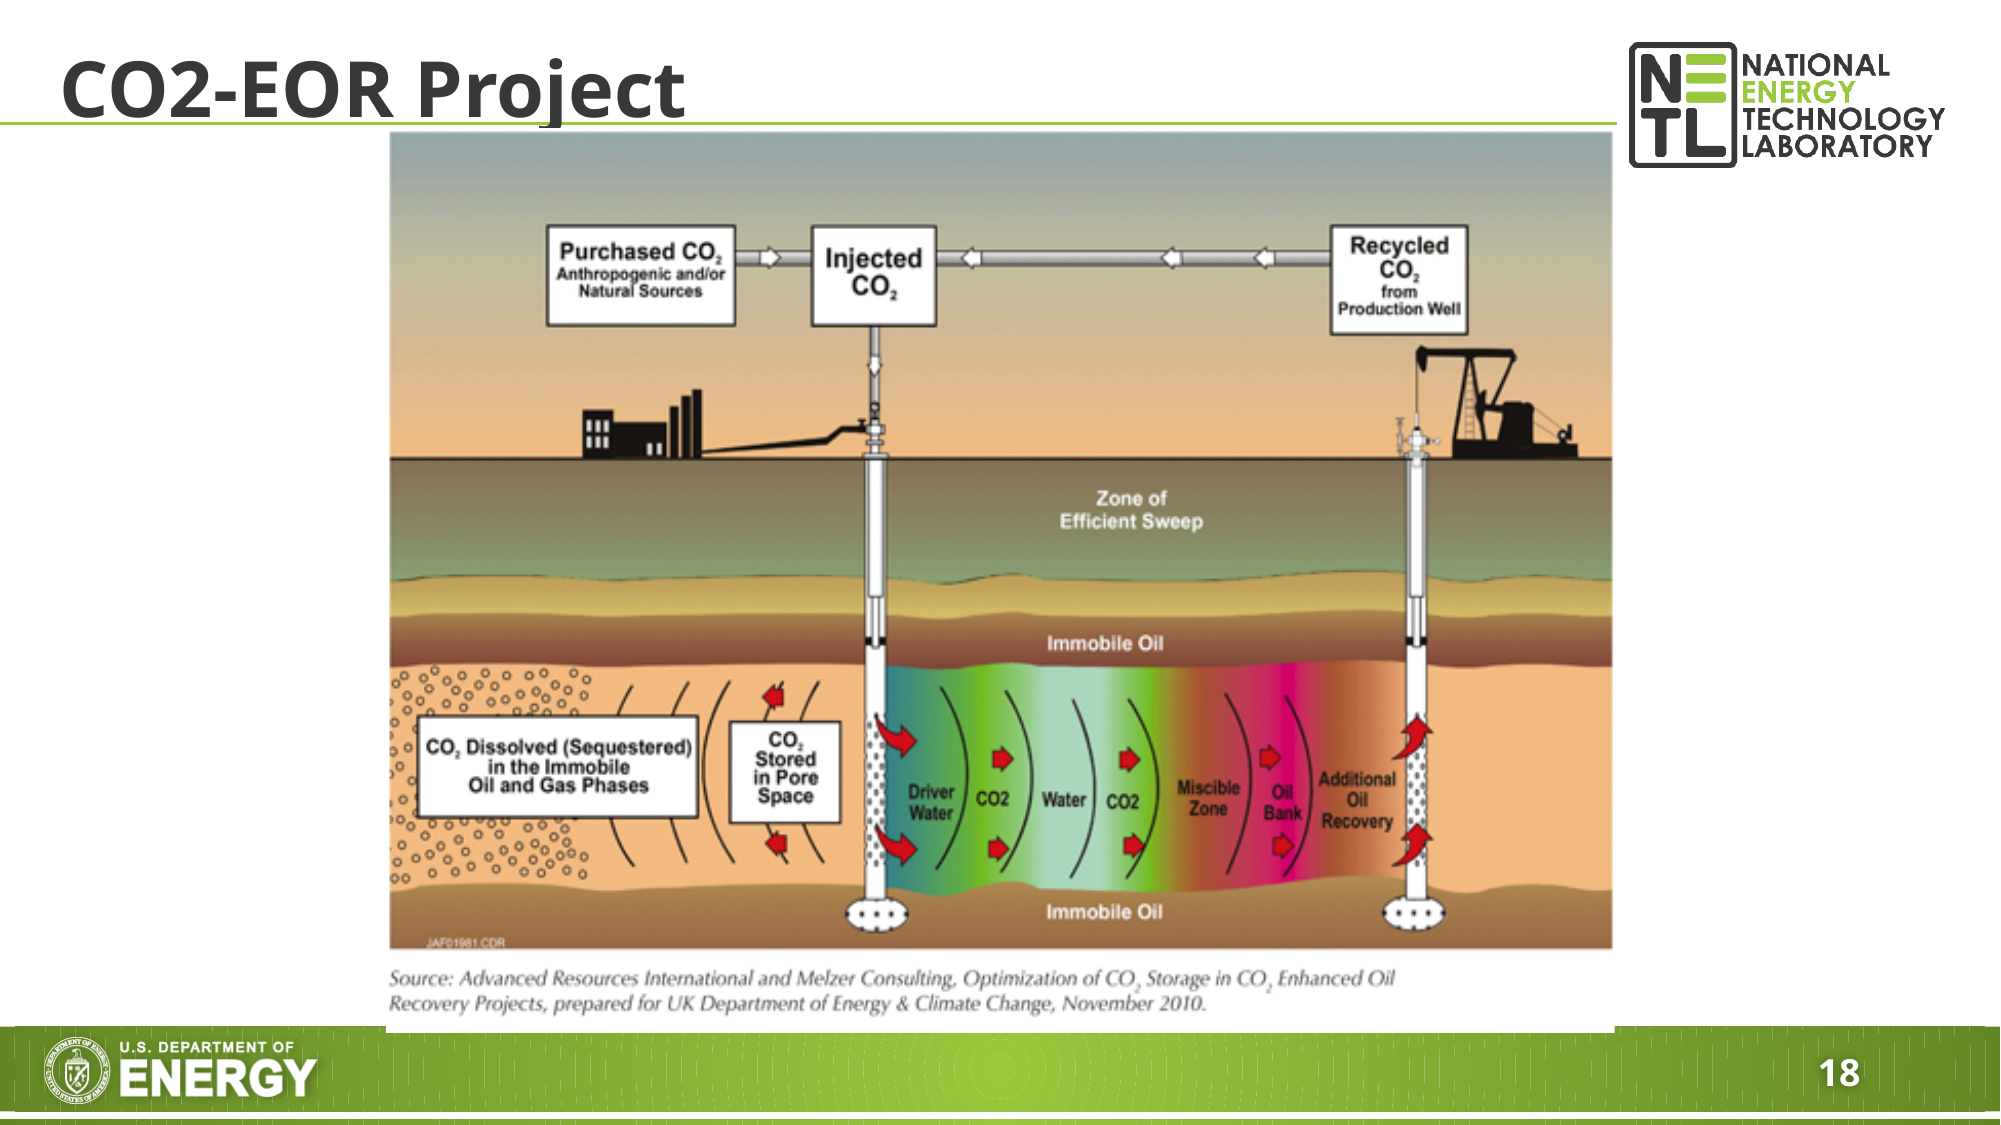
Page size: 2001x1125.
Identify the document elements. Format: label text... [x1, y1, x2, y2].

picture [1629, 142, 1945, 168]
picture [385, 127, 1615, 1033]
picture [44, 1037, 324, 1104]
title CO2-EOR Project [44, 42, 1945, 142]
